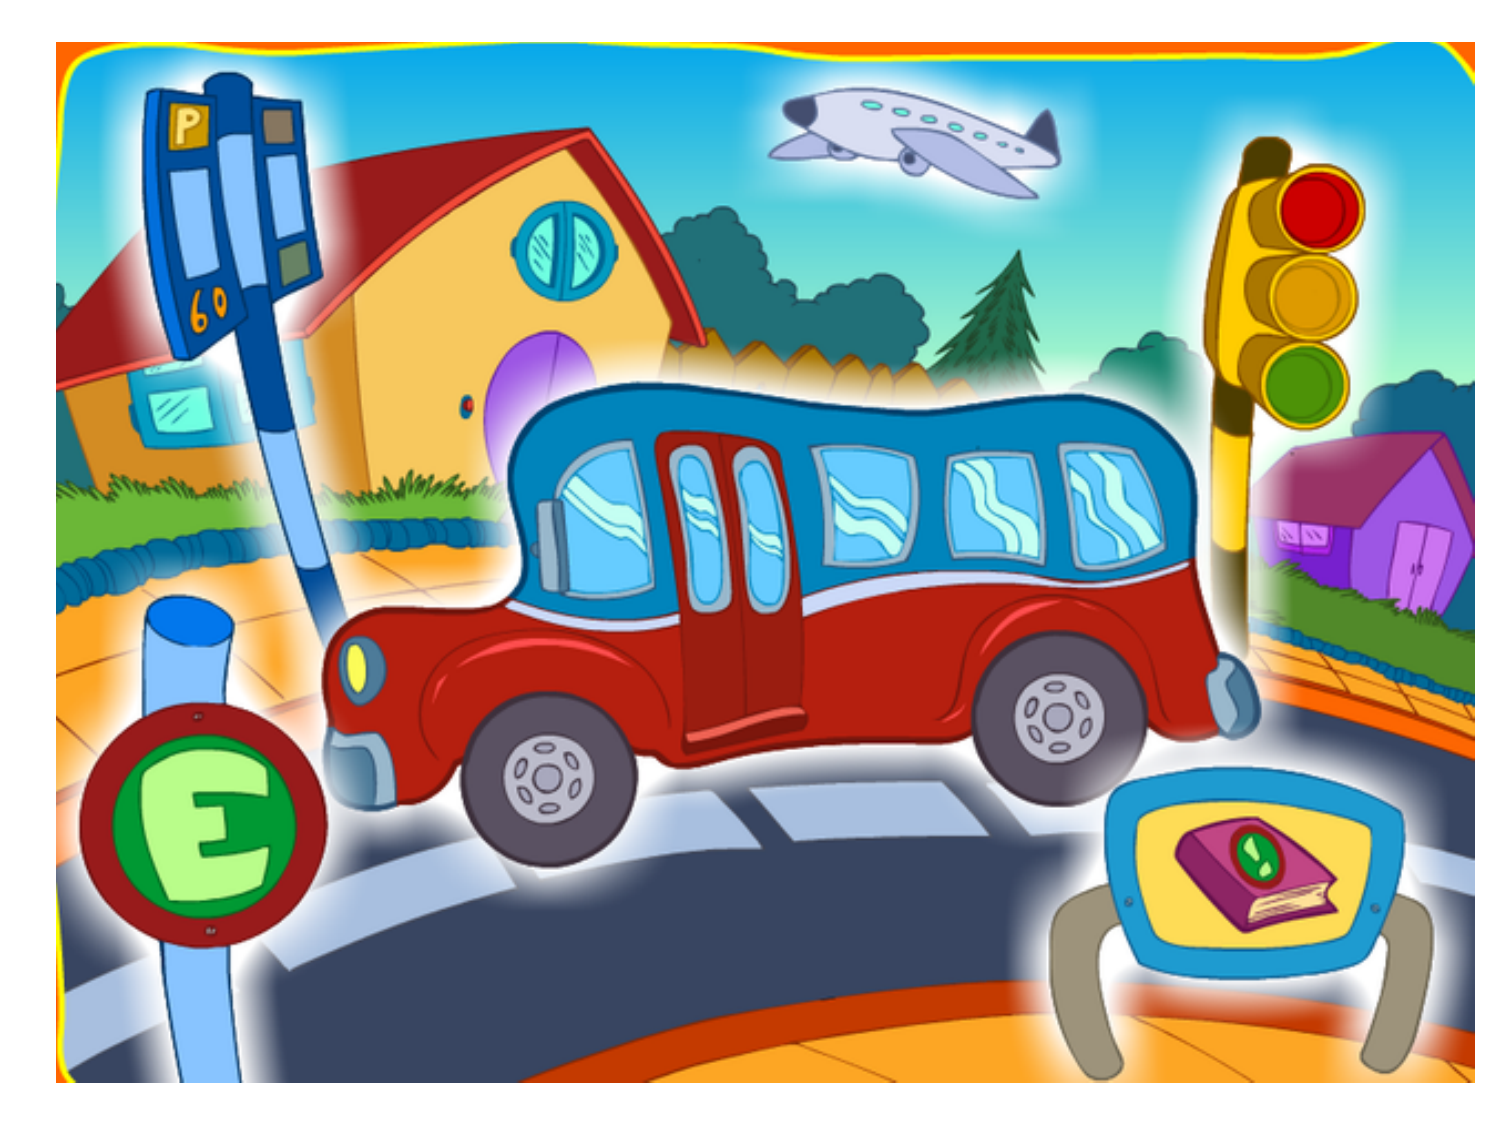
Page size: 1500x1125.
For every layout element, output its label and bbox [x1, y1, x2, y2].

picture [55, 42, 1475, 1083]
